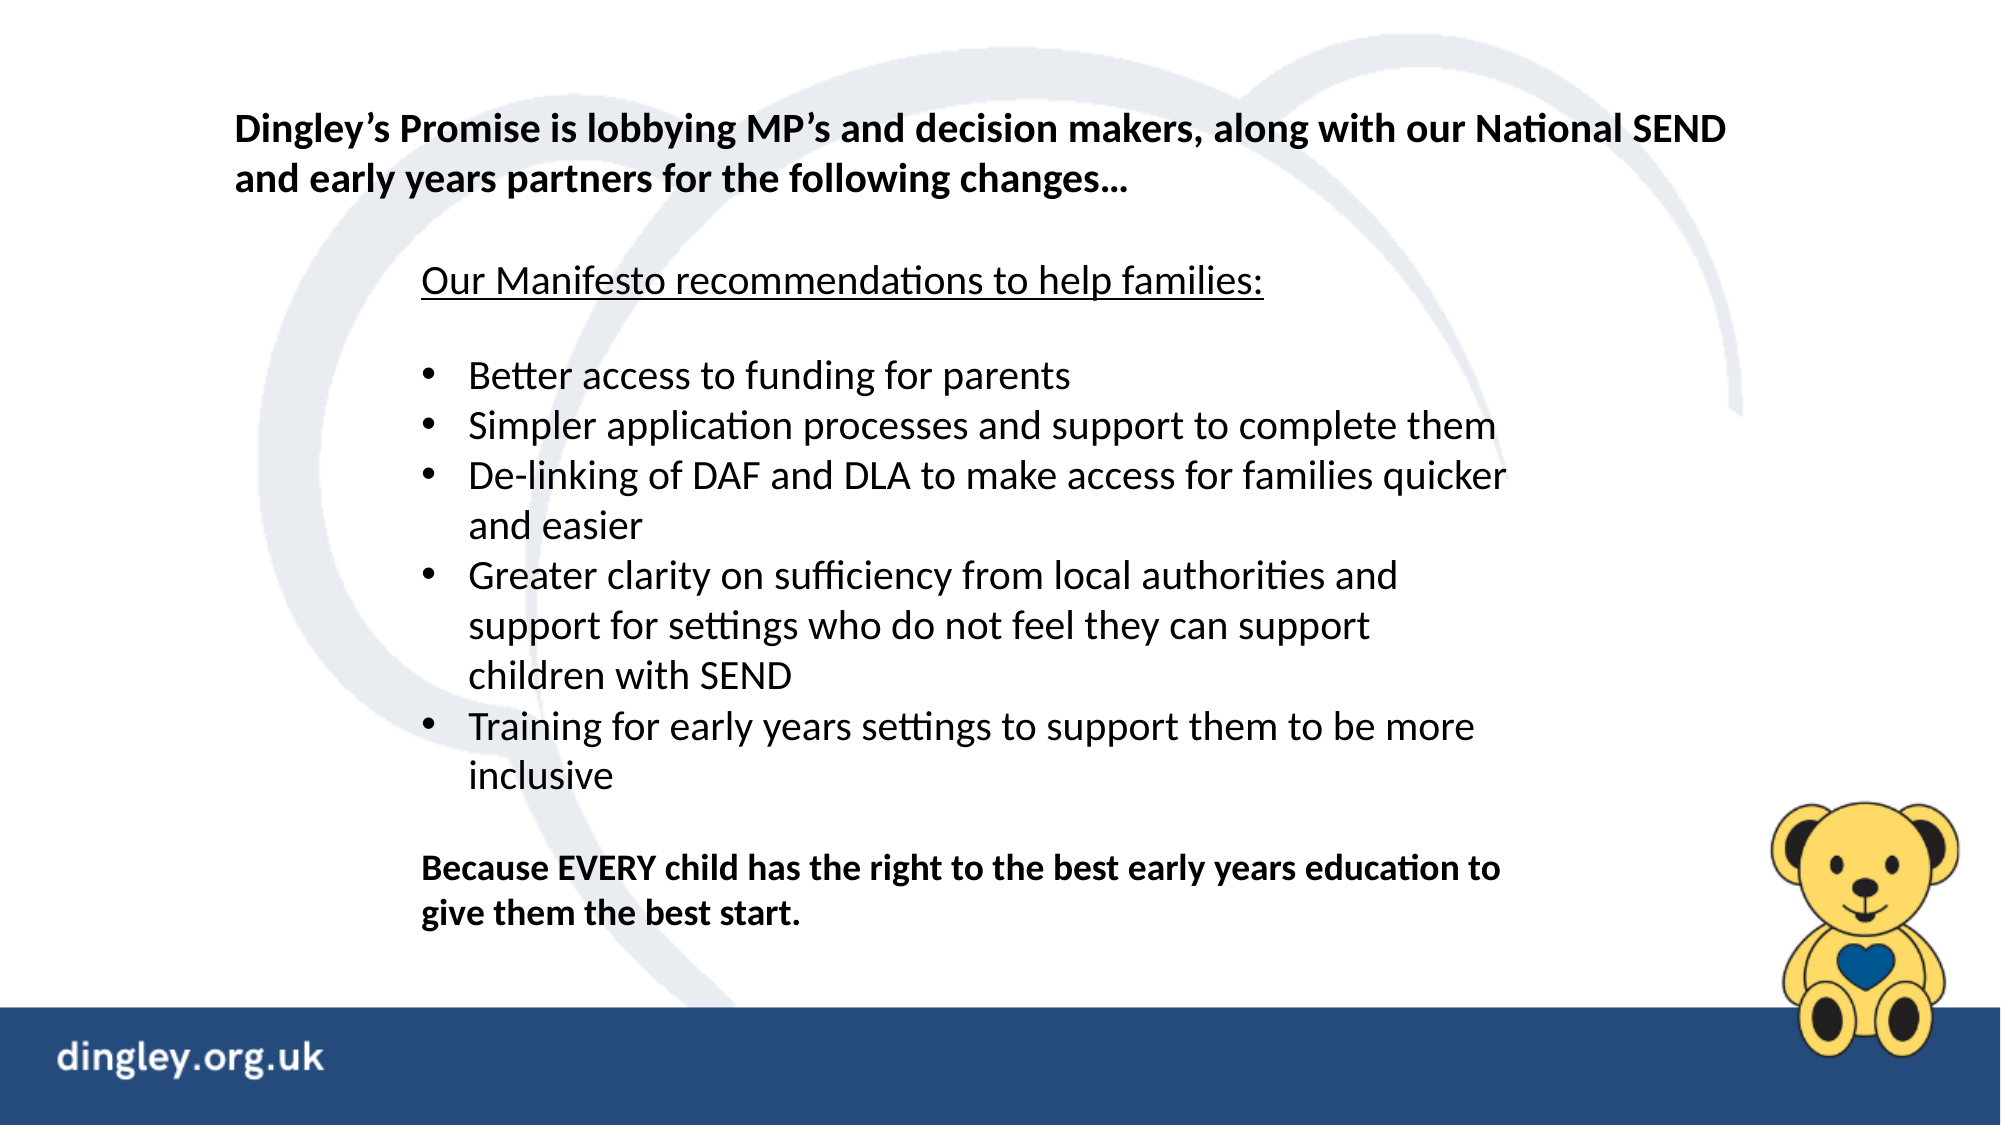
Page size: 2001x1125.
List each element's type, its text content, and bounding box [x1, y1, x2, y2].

text_box Our Manifesto recommendations to help families: Better access to funding for parents Simpler application processes and support to complete them De-linking of DAF and DLA to make access for families quicker and easier Greater clarity on sufficiency from local authorities and support for settings who do not feel they can support children with SEND Training for early years settings to support them to be more inclusive Because EVERY child has the right to the best early years education to give them the best start. [406, 245, 1526, 941]
picture [0, 0, 2001, 1125]
text_box Dingley’s Promise is lobbying MP’s and decision makers, along with our National SEND and early years partners for the following changes… [219, 93, 1753, 209]
